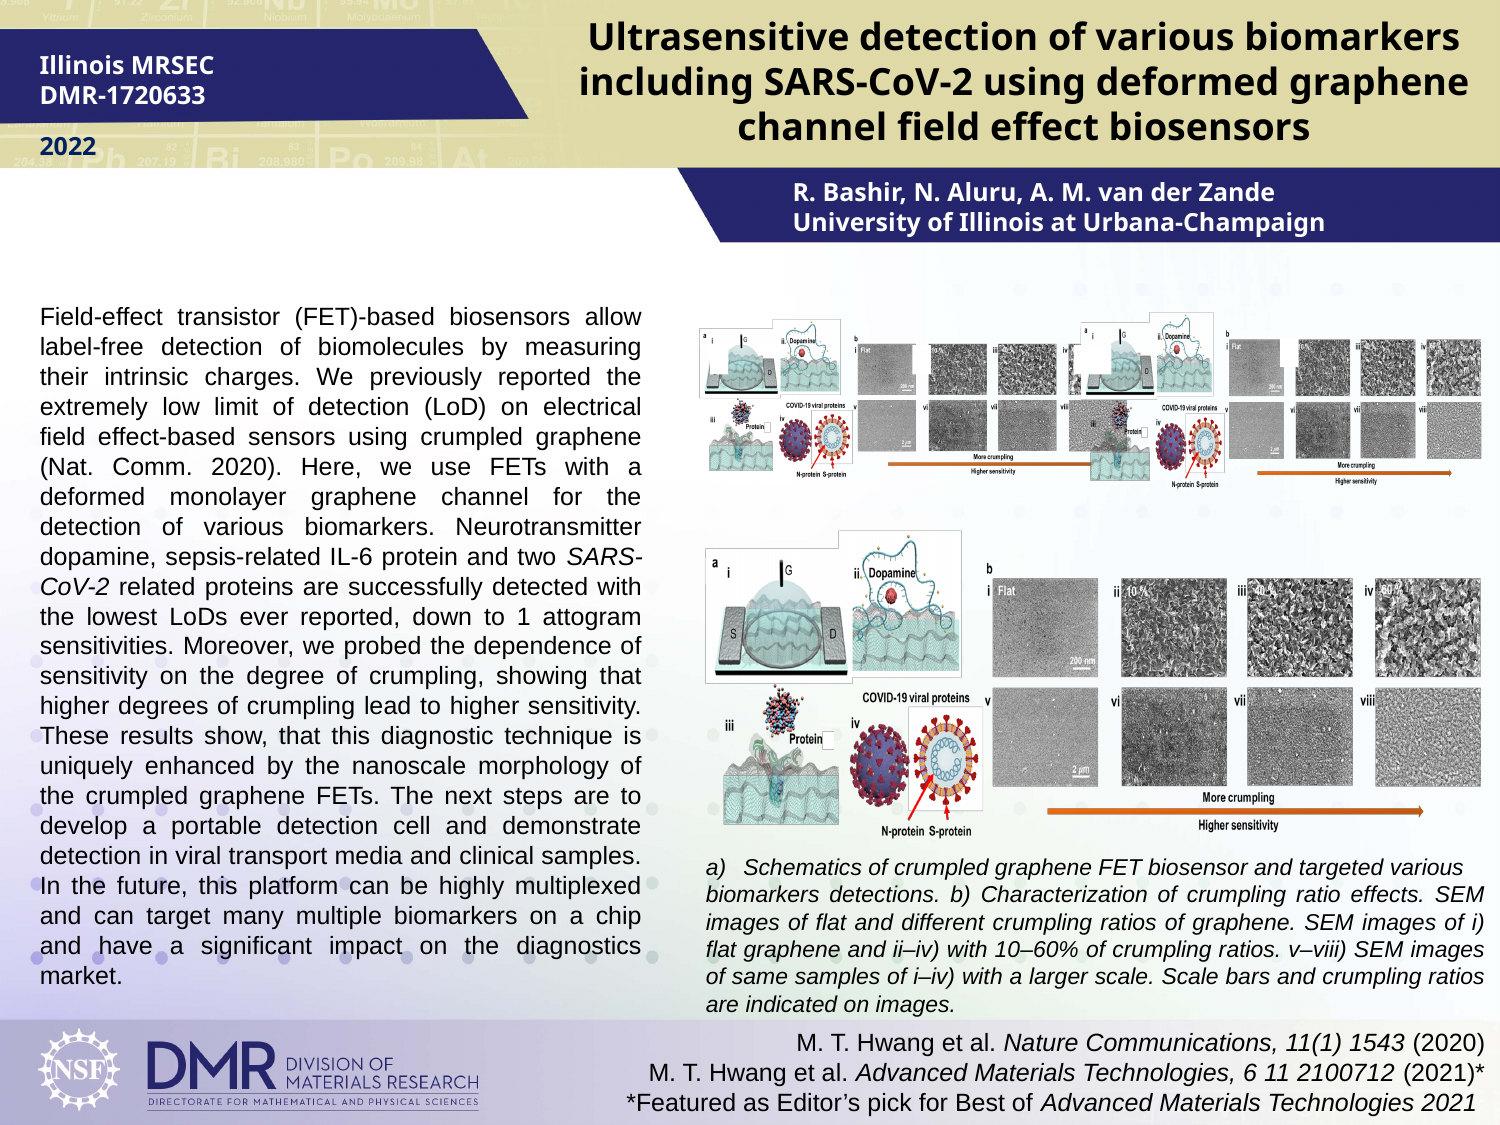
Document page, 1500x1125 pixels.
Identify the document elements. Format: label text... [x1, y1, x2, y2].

text_box Illinois MRSEC DMR-1720633 [24, 42, 478, 117]
text_box R. Bashir, N. Aluru, A. M. van der Zande University of Illinois at Urbana-Champaign [777, 169, 1437, 245]
text_box M. T. Hwang et al. Nature Communications, 11(1) 1543 (2020) M. T. Hwang et al. Advanced Materials Technologies, 6 11 2100712 (2021)* *Featured as Editor’s pick for Best of Advanced Materials Technologies 2021 [548, 1018, 1500, 1124]
text_box [0, 910, 655, 993]
text_box Schematics of crumpled graphene FET biosensor and targeted various biomarkers detections. b) Characterization of crumpling ratio effects. SEM images of flat and different crumpling ratios of graphene. SEM images of i) flat graphene and ii–iv) with 10–60% of crumpling ratios. v–viii) SEM images of same samples of i–iv) with a larger scale. Scale bars and crumpling ratios are indicated on images. [691, 859, 1500, 1018]
text_box Field-effect transistor (FET)-based biosensors allow label-free detection of biomolecules by measuring their intrinsic charges. We previously reported the extremely low limit of detection (LoD) on electrical field effect-based sensors using crumpled graphene (Nat. Comm. 2020). Here, we use FETs with a deformed monolayer graphene channel for the detection of various biomarkers. Neurotransmitter dopamine, sepsis-related IL-6 protein and two SARS-CoV-2 related proteins are successfully detected with the lowest LoDs ever reported, down to 1 attogram sensitivities. Moreover, we probed the dependence of sensitivity on the degree of crumpling, showing that higher degrees of crumpling lead to higher sensitivity. These results show, that this diagnostic technique is uniquely enhanced by the nanoscale morphology of the crumpled graphene FETs. The next steps are to develop a portable detection cell and demonstrate detection in viral transport media and clinical samples. In the future, this platform can be highly multiplexed and can target many multiple biomarkers on a chip and have a significant impact on the diagnostics market. [24, 293, 658, 997]
text_box 2022 [24, 122, 149, 168]
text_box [690, 302, 1487, 494]
picture [0, 0, 1500, 1125]
title Ultrasensitive detection of various biomarkers including SARS-CoV-2 using deformed graphene channel field effect biosensors [548, 14, 1500, 147]
